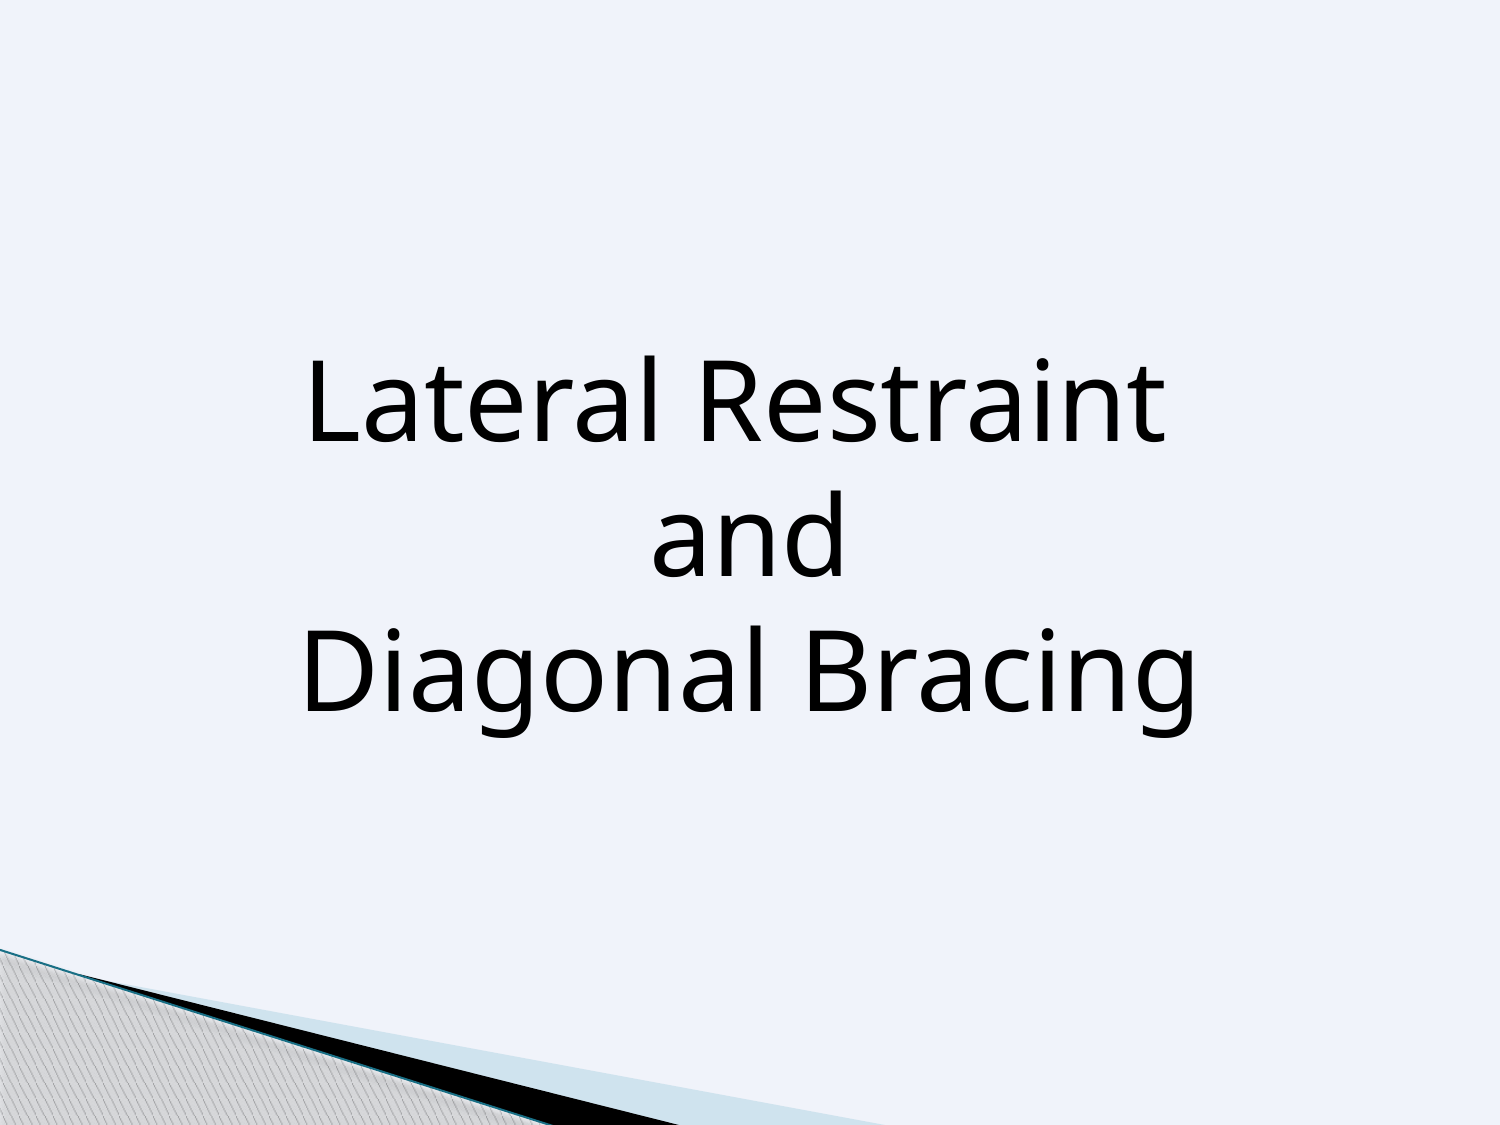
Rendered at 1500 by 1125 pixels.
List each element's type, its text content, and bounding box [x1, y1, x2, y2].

text_box Lateral Restraint and Diagonal Bracing [0, 321, 1500, 742]
